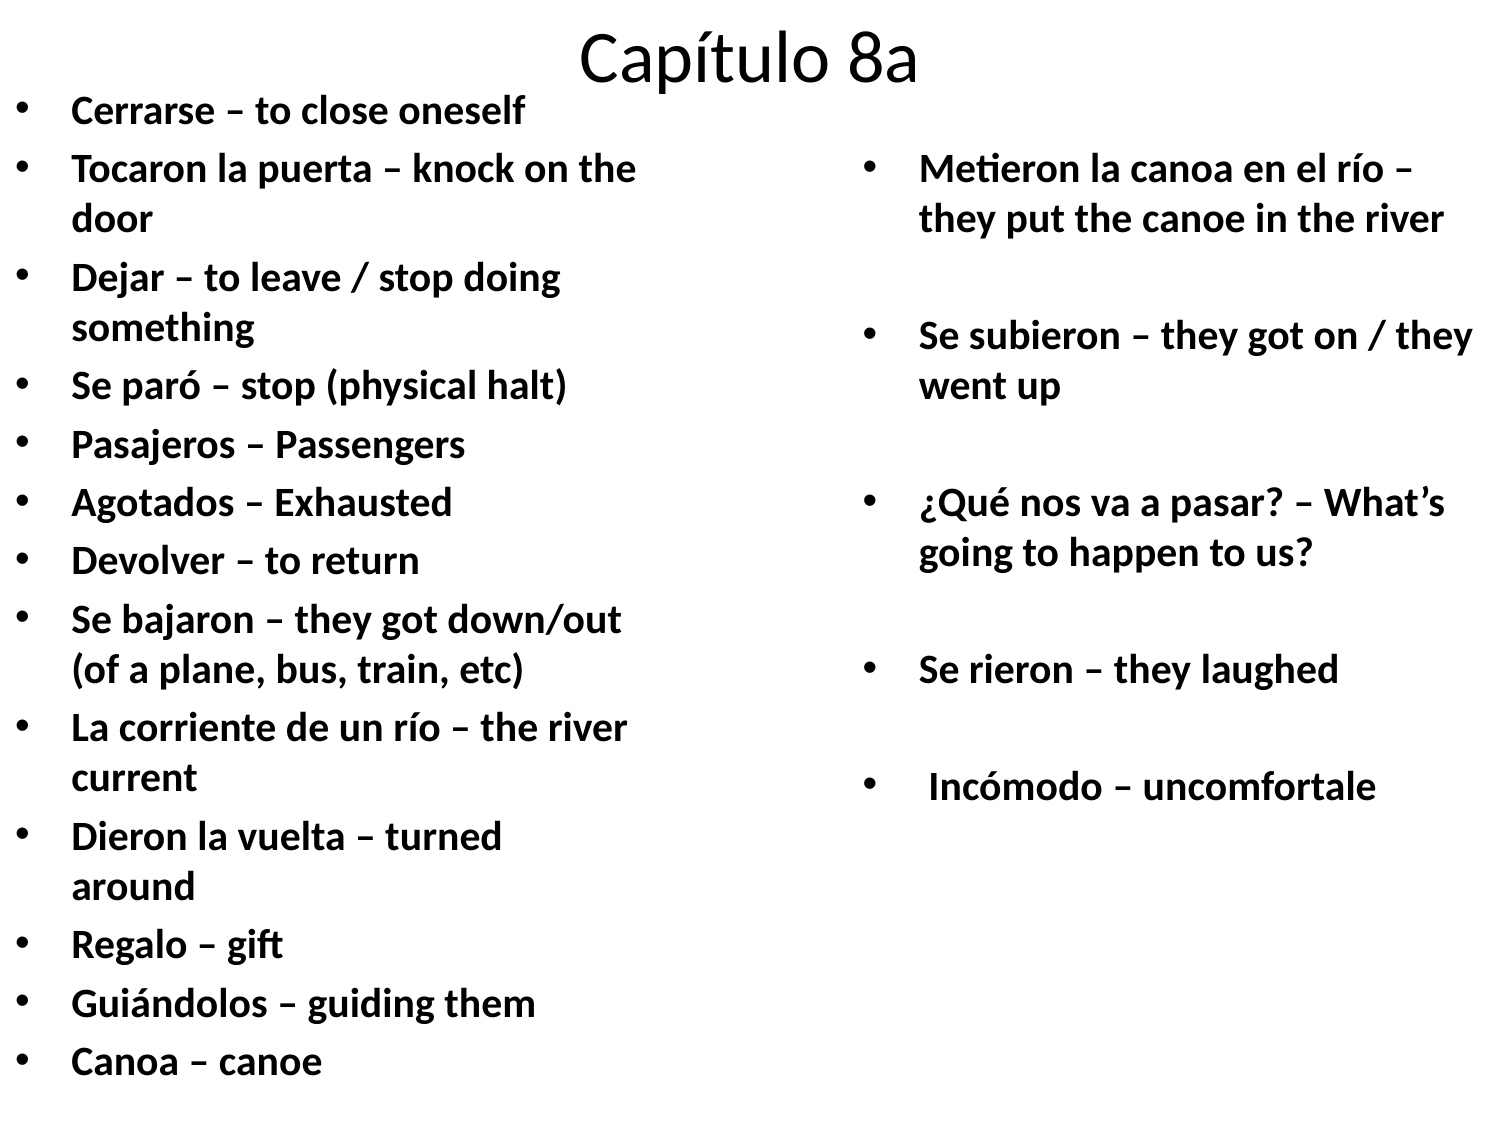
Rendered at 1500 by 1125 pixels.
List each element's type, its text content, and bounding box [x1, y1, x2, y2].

list Cerrarse – to close oneself Tocaron la puerta – knock on the door Dejar – to leave / stop doing something Se paró – stop (physical halt) Pasajeros – Passengers Agotados – Exhausted Devolver – to return Se bajaron – they got down/out (of a plane, bus, train, etc) La corriente de un río – the river current Dieron la vuelta – turned around Regalo – gift Guiándolos – guiding them Canoa – canoe Metieron la canoa en el río – they put the canoe in the river Se subieron – they got on / they went up ¿Qué nos va a pasar? – What’s going to happen to us? Se rieron – they laughed Incómodo – uncomfortale [0, 75, 1500, 1125]
title Capítulo 8a [75, 0, 1425, 75]
